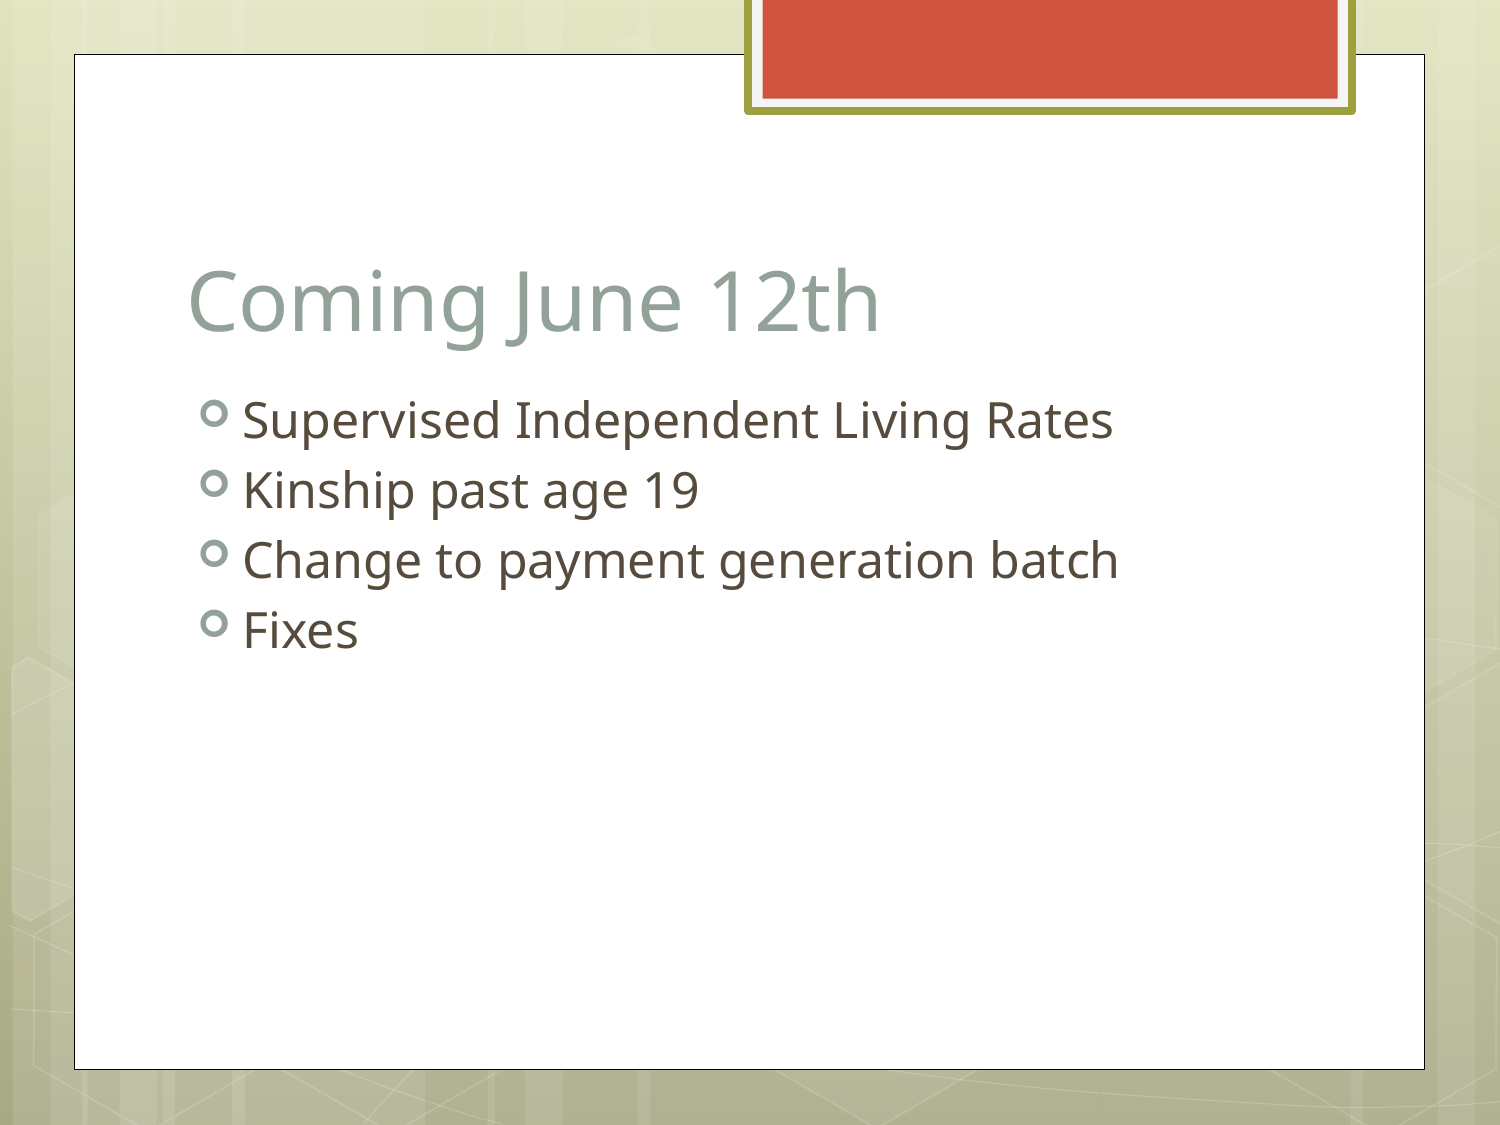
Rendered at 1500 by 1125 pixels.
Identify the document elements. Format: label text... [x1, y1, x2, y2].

title Coming June 12th [171, 168, 1324, 357]
list Supervised Independent Living Rates Kinship past age 19 Change to payment generation batch Fixes [171, 381, 1283, 957]
